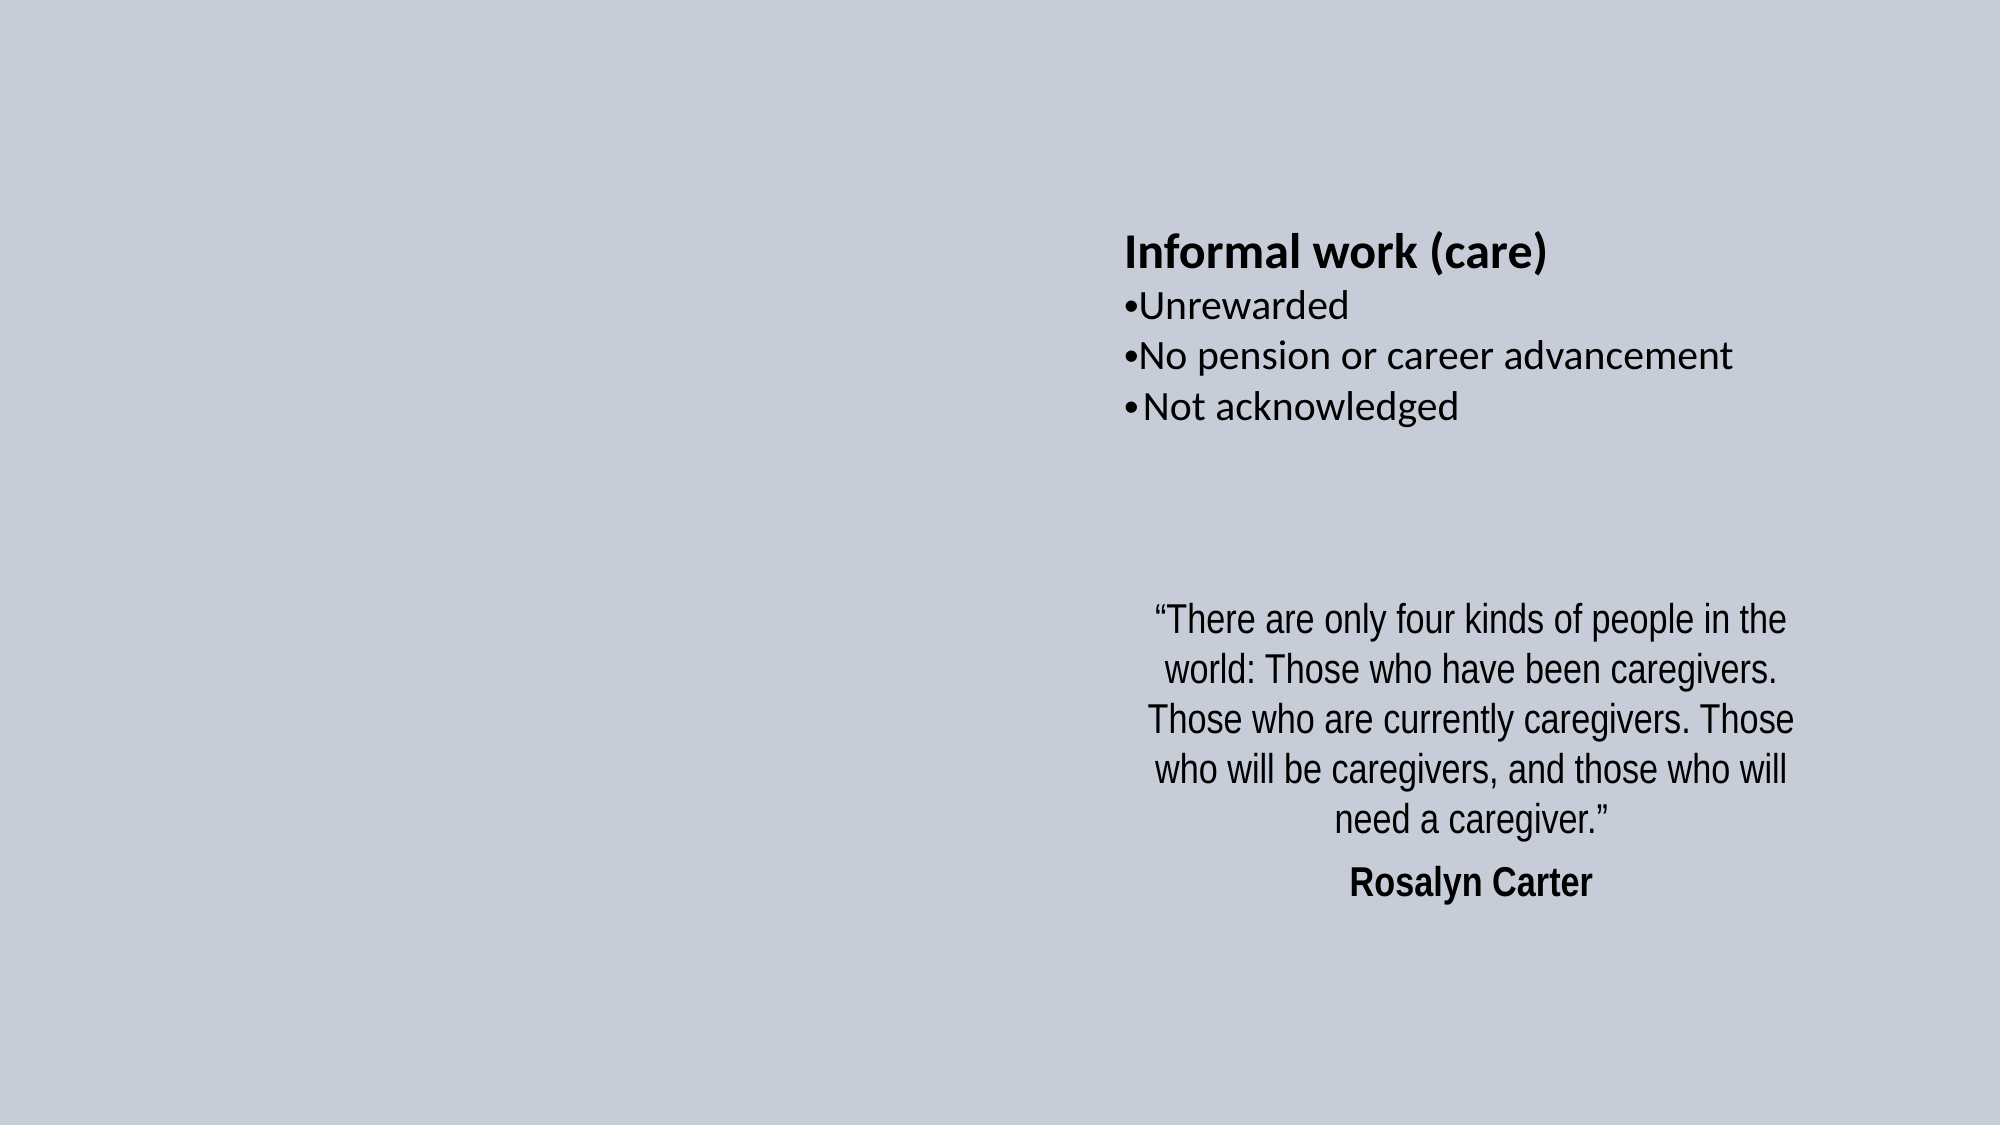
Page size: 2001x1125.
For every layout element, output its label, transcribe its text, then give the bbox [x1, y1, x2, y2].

text_box Informal work (care) Unrewarded No pension or career advancement Not acknowledged [1109, 224, 1949, 479]
text_box “There are only four kinds of people in the world: Those who have been caregivers. Those who are currently caregivers. Those who will be caregivers, and those who will need a caregiver.” Rosalyn Carter [1098, 584, 1845, 912]
